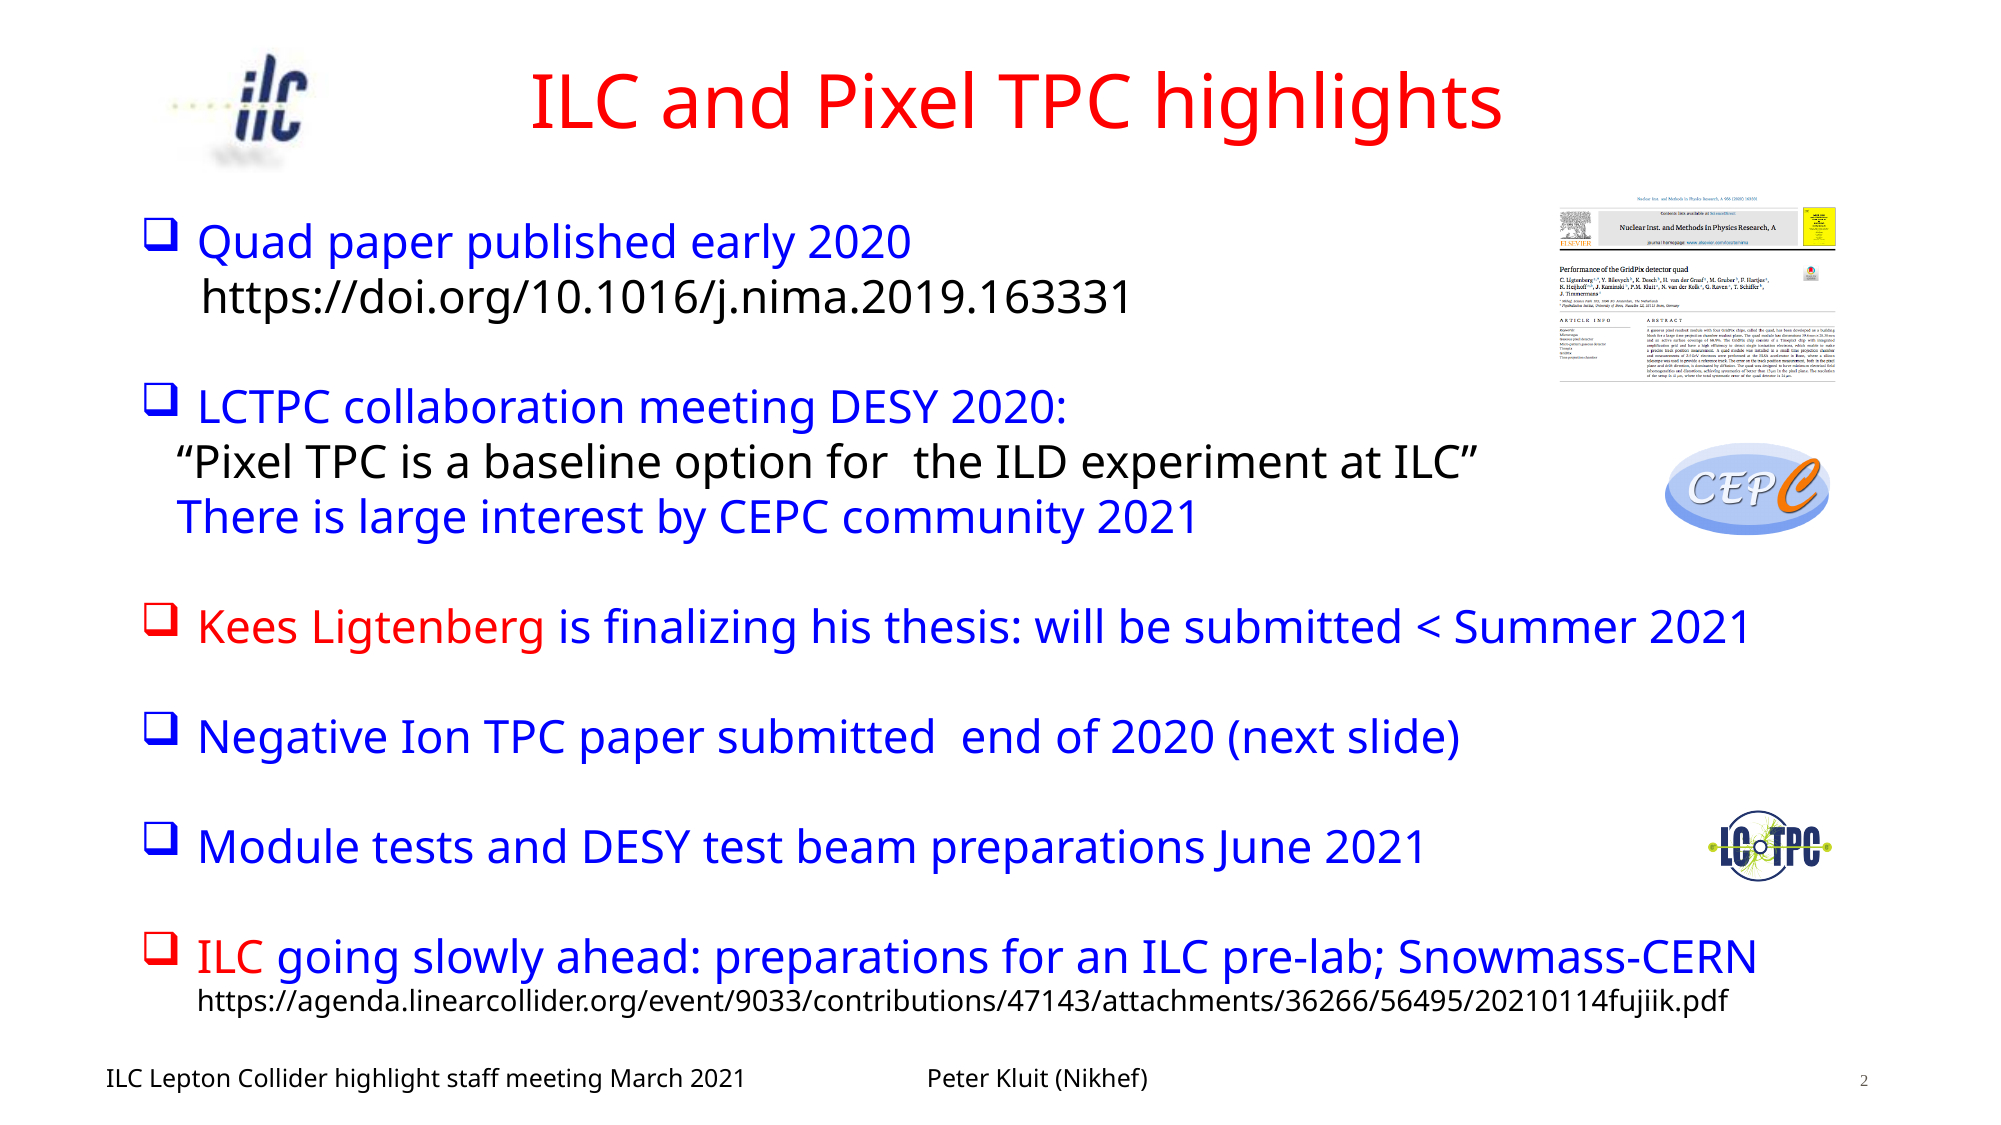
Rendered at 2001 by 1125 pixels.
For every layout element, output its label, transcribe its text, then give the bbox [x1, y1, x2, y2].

title ILC and Pixel TPC highlights [303, 19, 1733, 151]
picture [127, 23, 354, 176]
picture [1543, 188, 1851, 386]
text_box Quad paper published early 2020 https://doi.org/10.1016/j.nima.2019.163331 LCTPC collaboration meeting DESY 2020: “Pixel TPC is a baseline option for the ILD experiment at ILC” There is large interest by CEPC community 2021 Kees Ligtenberg is finalizing his thesis: will be submitted < Summer 2021 Negative Ion TPC paper submitted end of 2020 (next slide) Module tests and DESY test beam preparations June 2021 ILC going slowly ahead: preparations for an ILC pre-lab; Snowmass-CERN https://agenda.linearcollider.org/event/9033/contributions/47143/attachments/36266/56495/20210114fujiik.pdf [125, 205, 1960, 1085]
picture [1708, 810, 1833, 882]
picture [1661, 437, 1834, 540]
